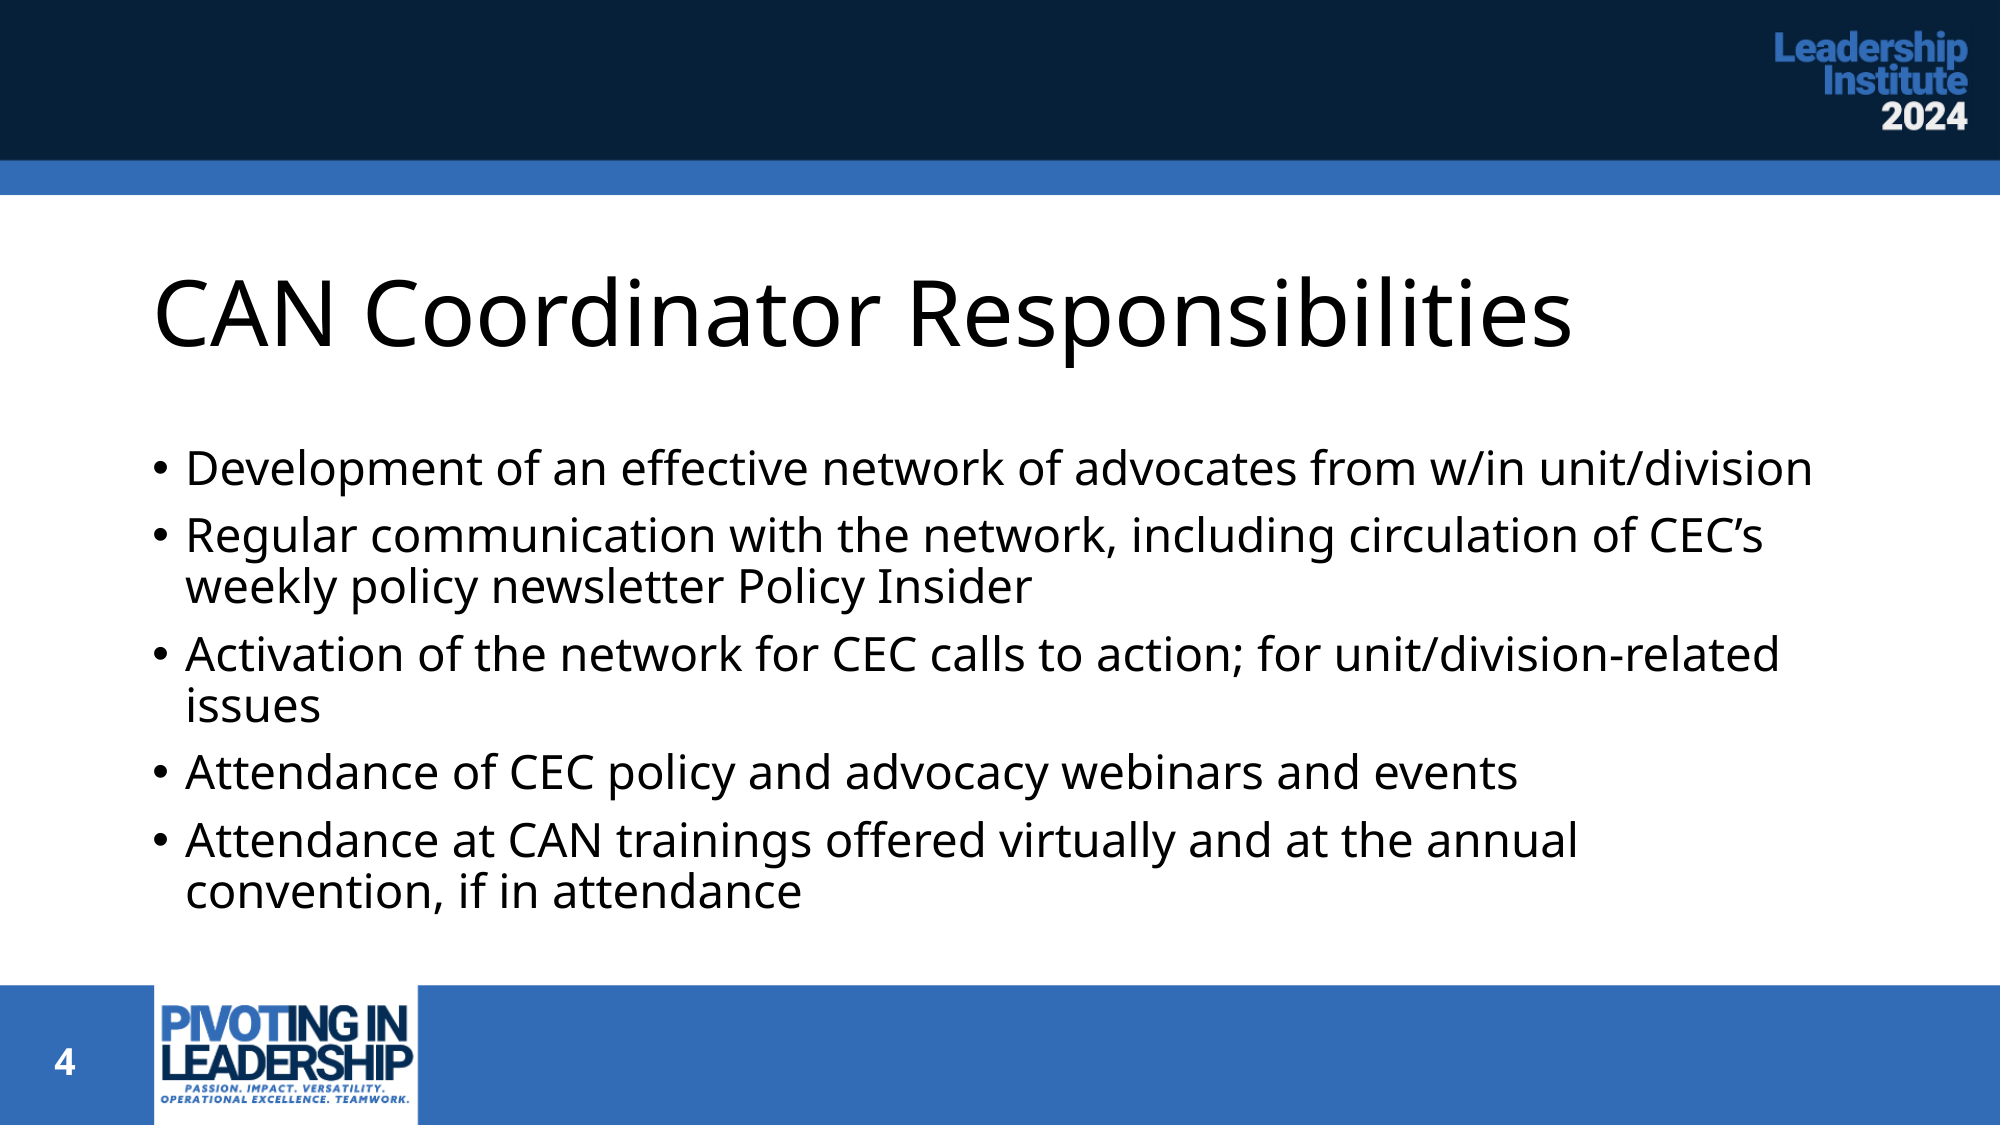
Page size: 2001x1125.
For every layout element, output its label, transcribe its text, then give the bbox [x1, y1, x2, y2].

title CAN Coordinator Responsibilities [137, 208, 1863, 426]
picture [0, 0, 2000, 1125]
list Development of an effective network of advocates from w/in unit/division Regular communication with the network, including circulation of CEC’s weekly policy newsletter Policy Insider Activation of the network for CEC calls to action; for unit/division-related issues Attendance of CEC policy and advocacy webinars and events Attendance at CAN trainings offered virtually and at the annual convention, if in attendance [137, 436, 1863, 965]
